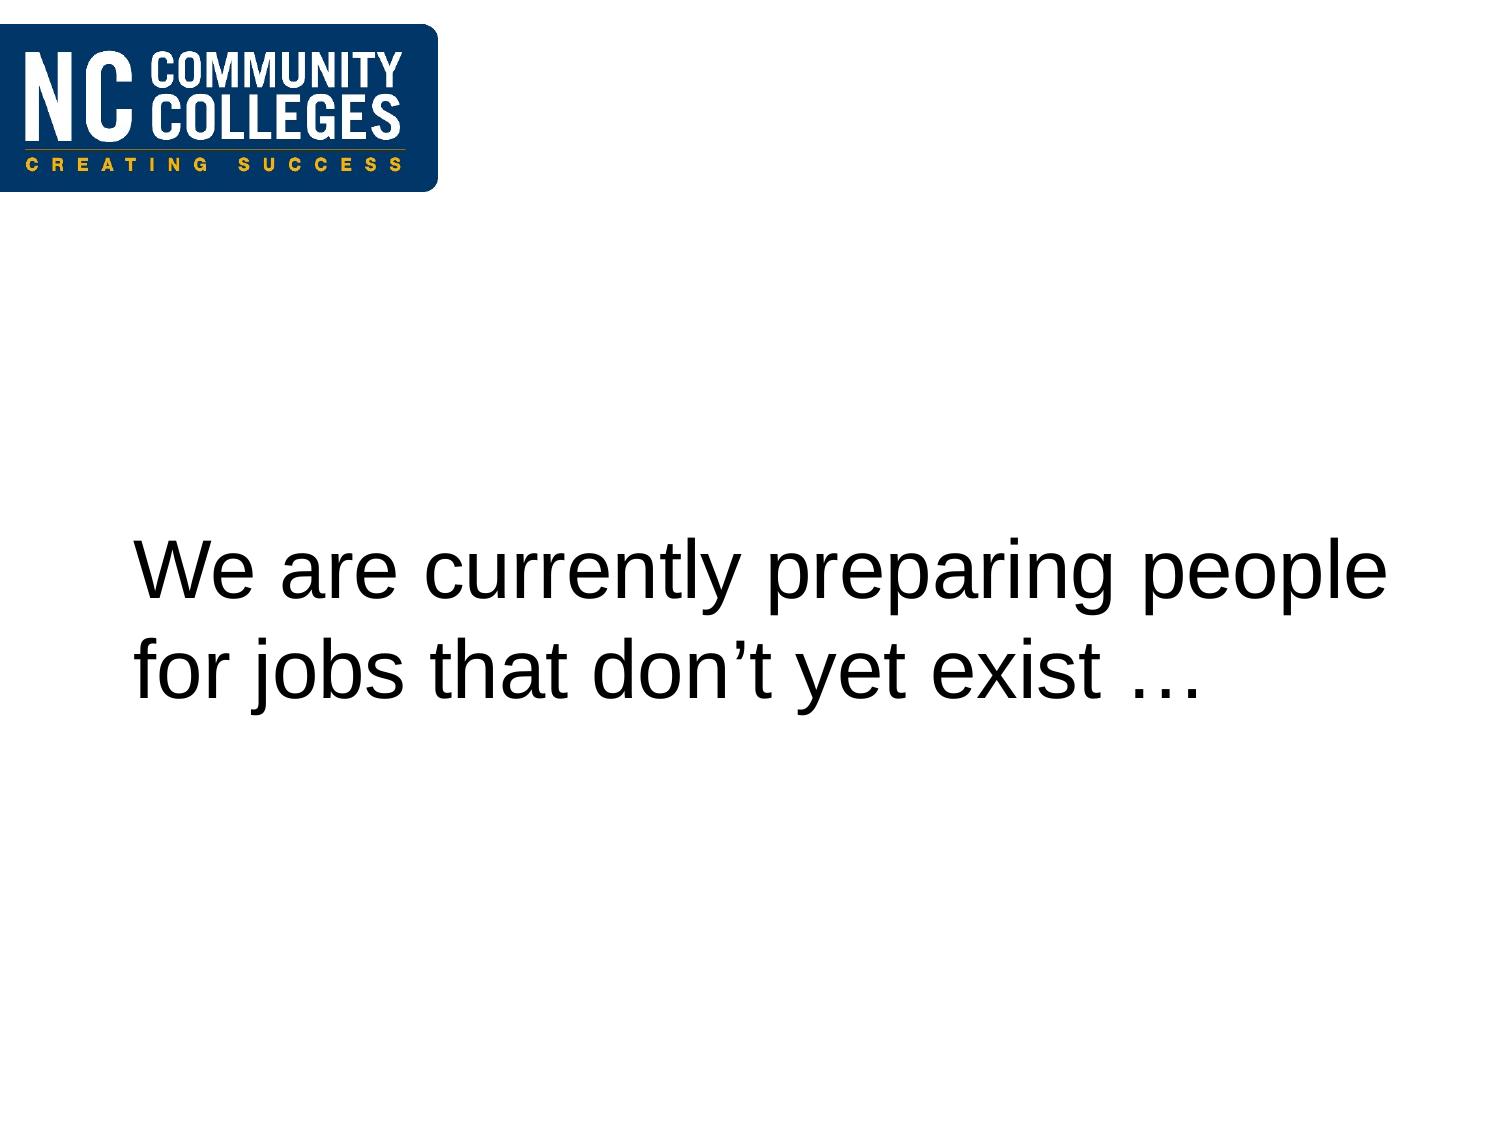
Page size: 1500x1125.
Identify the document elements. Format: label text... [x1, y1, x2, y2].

picture [0, 24, 438, 192]
list We are currently preparing people for jobs that don’t yet exist … [118, 476, 1500, 723]
